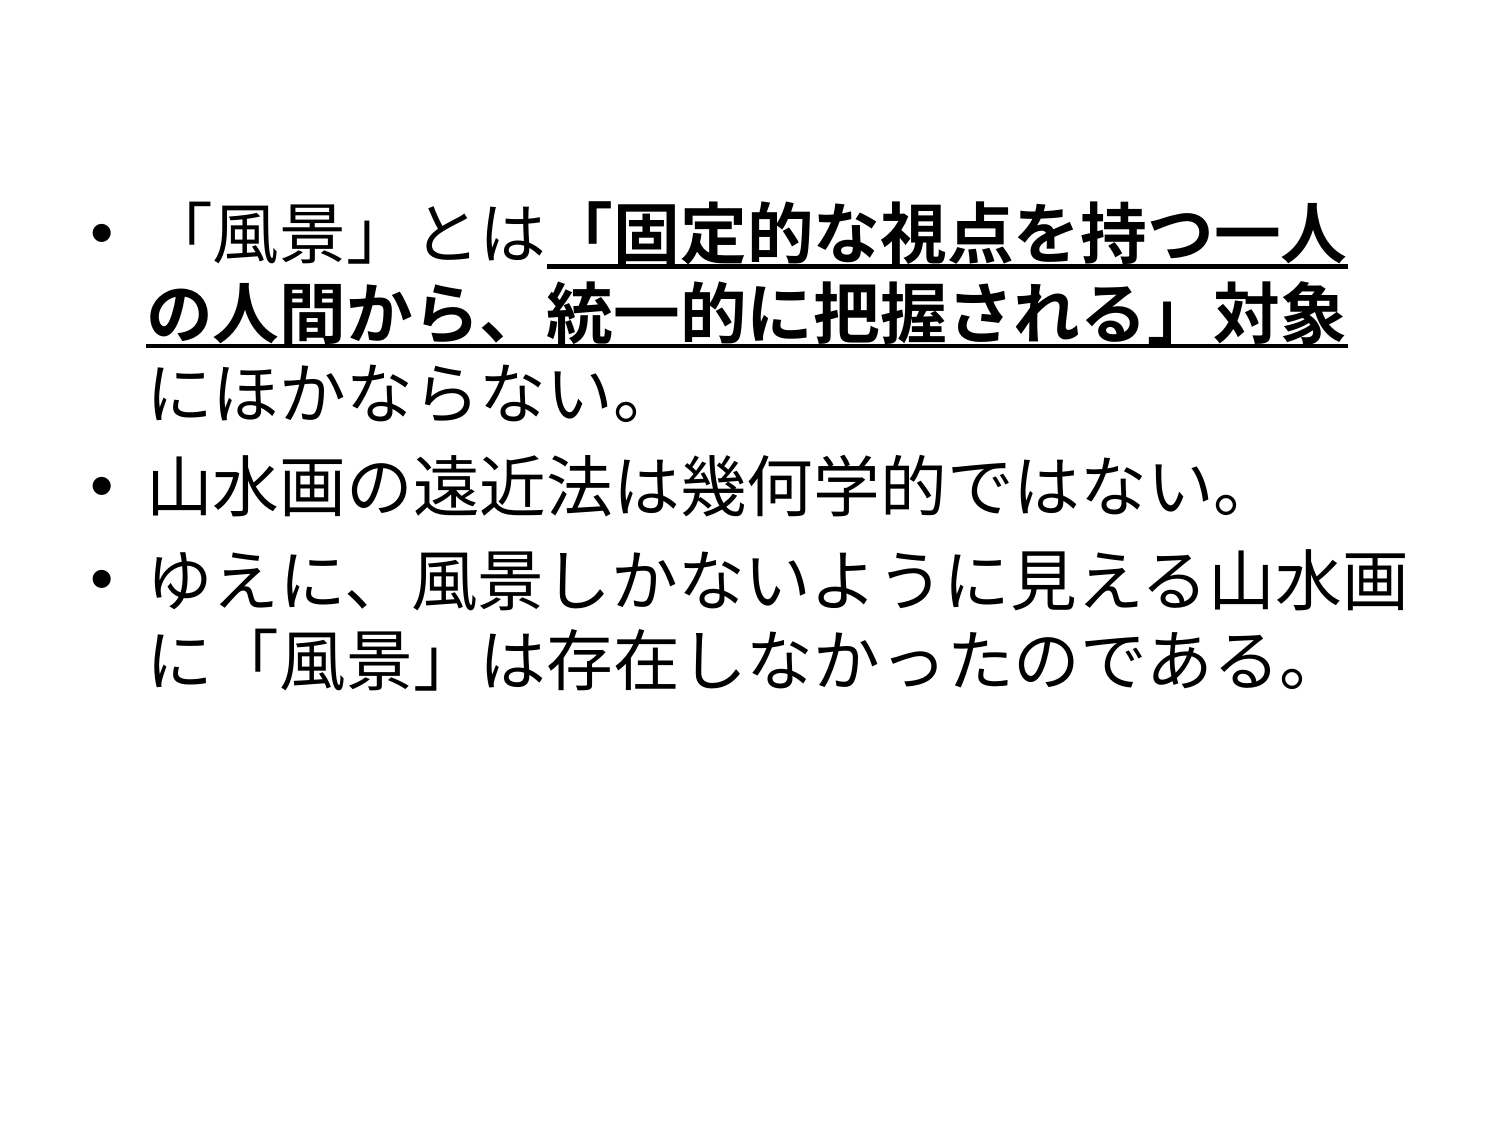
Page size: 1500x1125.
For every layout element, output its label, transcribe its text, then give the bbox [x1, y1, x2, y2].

list 「風景」とは「固定的な視点を持つ一人の人間から、統一的に把握される」対象にほかならない。 山水画の遠近法は幾何学的ではない。 ゆえに、風景しかないように見える山水画に「風景」は存在しなかったのである。 [75, 184, 1425, 1005]
